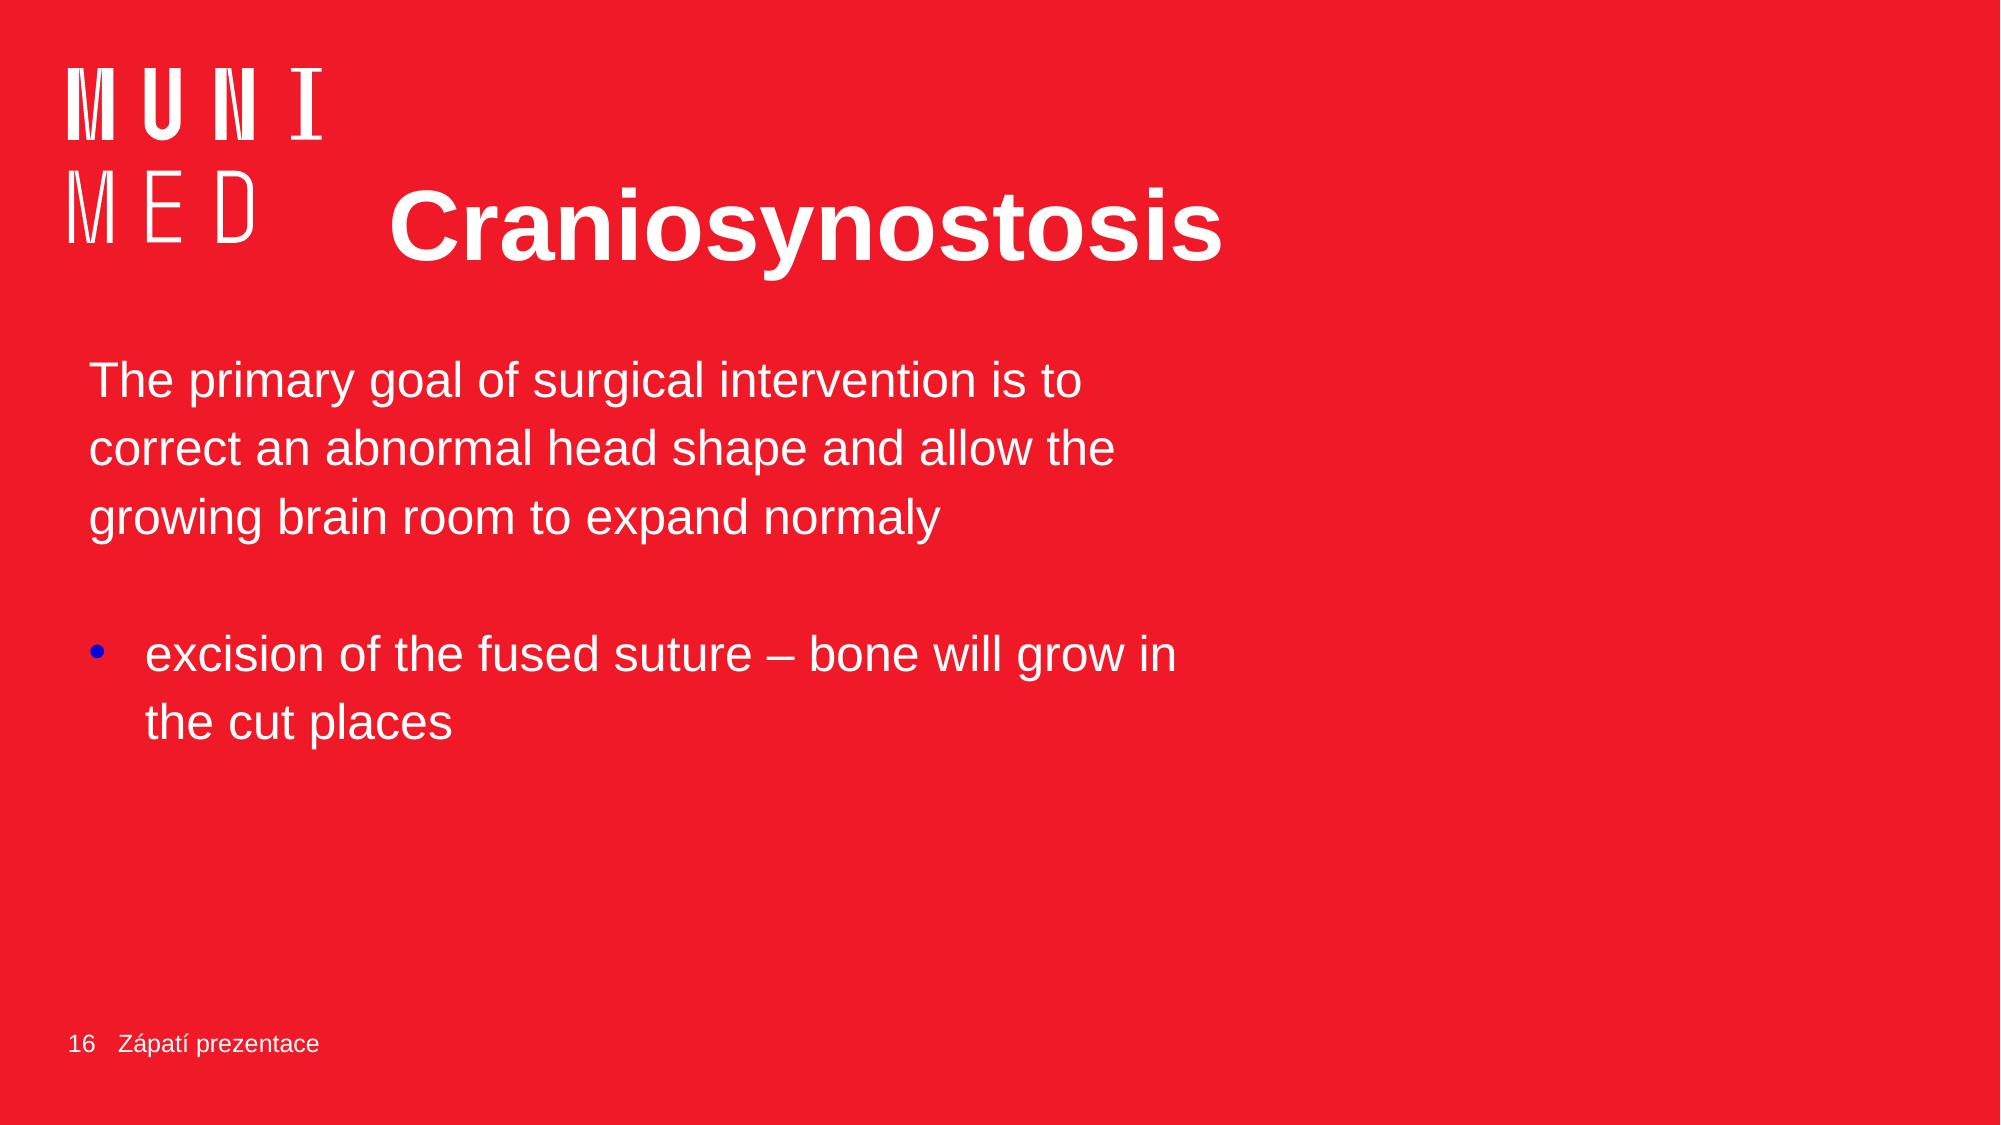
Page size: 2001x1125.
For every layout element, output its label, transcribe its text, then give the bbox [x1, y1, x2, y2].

footer Zápatí prezentace [118, 1021, 1418, 1063]
subtitle The primary goal of surgical intervention is to correct an abnormal head shape and allow the growing brain room to expand normaly excision of the fused suture – bone will grow in the cut places [88, 339, 1231, 454]
text_box Craniosynostosis [373, 152, 1242, 288]
slide_number 16 [67, 1021, 110, 1063]
